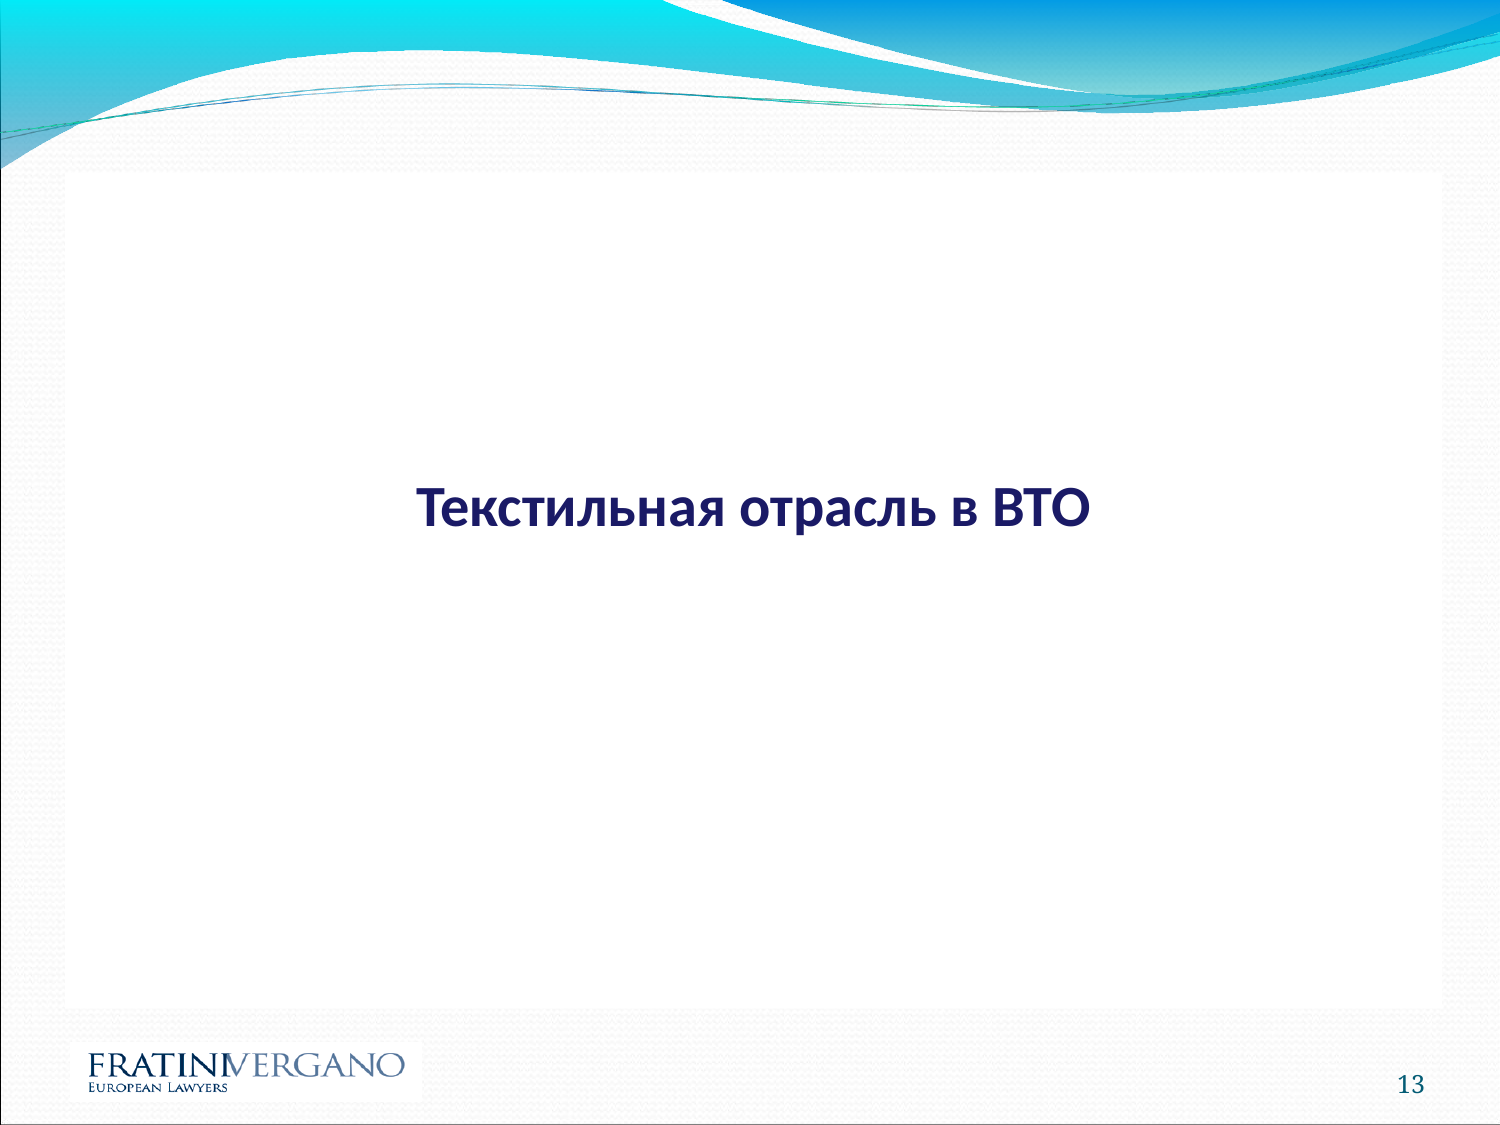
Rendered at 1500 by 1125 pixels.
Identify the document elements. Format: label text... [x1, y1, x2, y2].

text_box Текстильная отрасль в ВТО [64, 172, 1443, 1009]
text_box 13 [1299, 1042, 1425, 1103]
picture [0, 0, 1500, 1125]
text_box [81, 93, 1432, 141]
